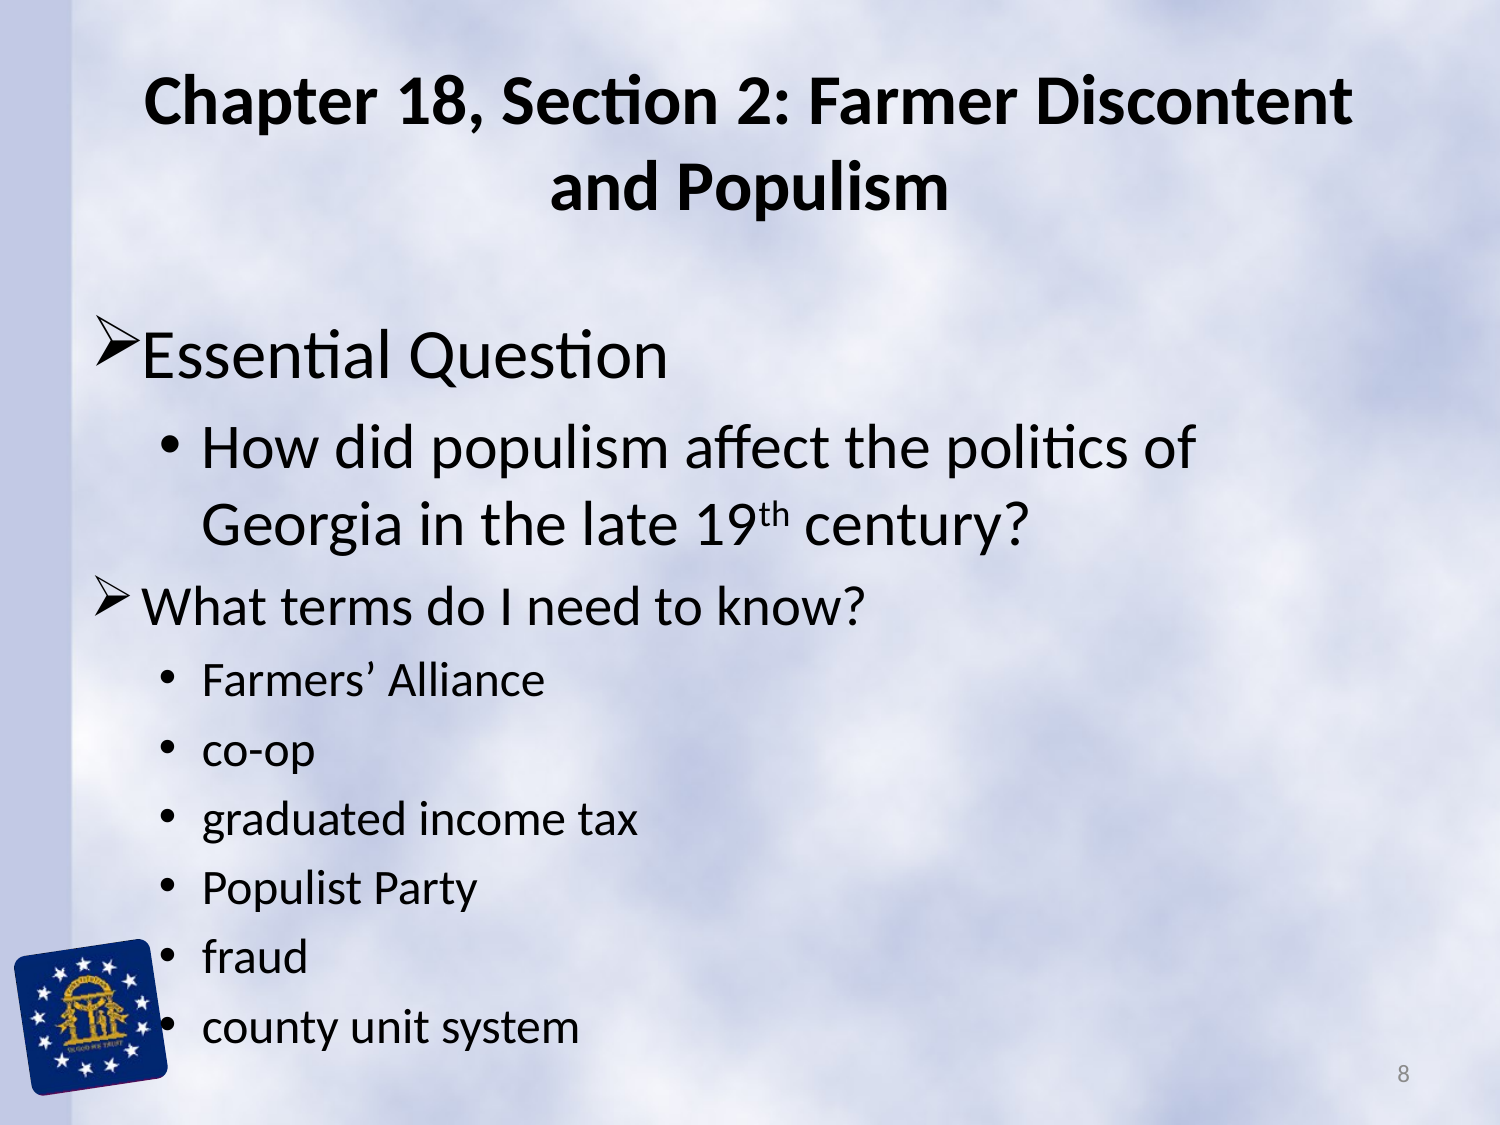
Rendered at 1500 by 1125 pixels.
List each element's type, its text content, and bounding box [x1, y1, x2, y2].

slide_number 8 [1074, 1042, 1425, 1103]
title Chapter 18, Section 2: Farmer Discontent and Populism [75, 45, 1425, 233]
picture [0, 0, 1500, 1125]
list Essential Question How did populism affect the politics of Georgia in the late 19th century? What terms do I need to know? Farmers’ Alliance co-op graduated income tax Populist Party fraud county unit system [75, 299, 1425, 1063]
